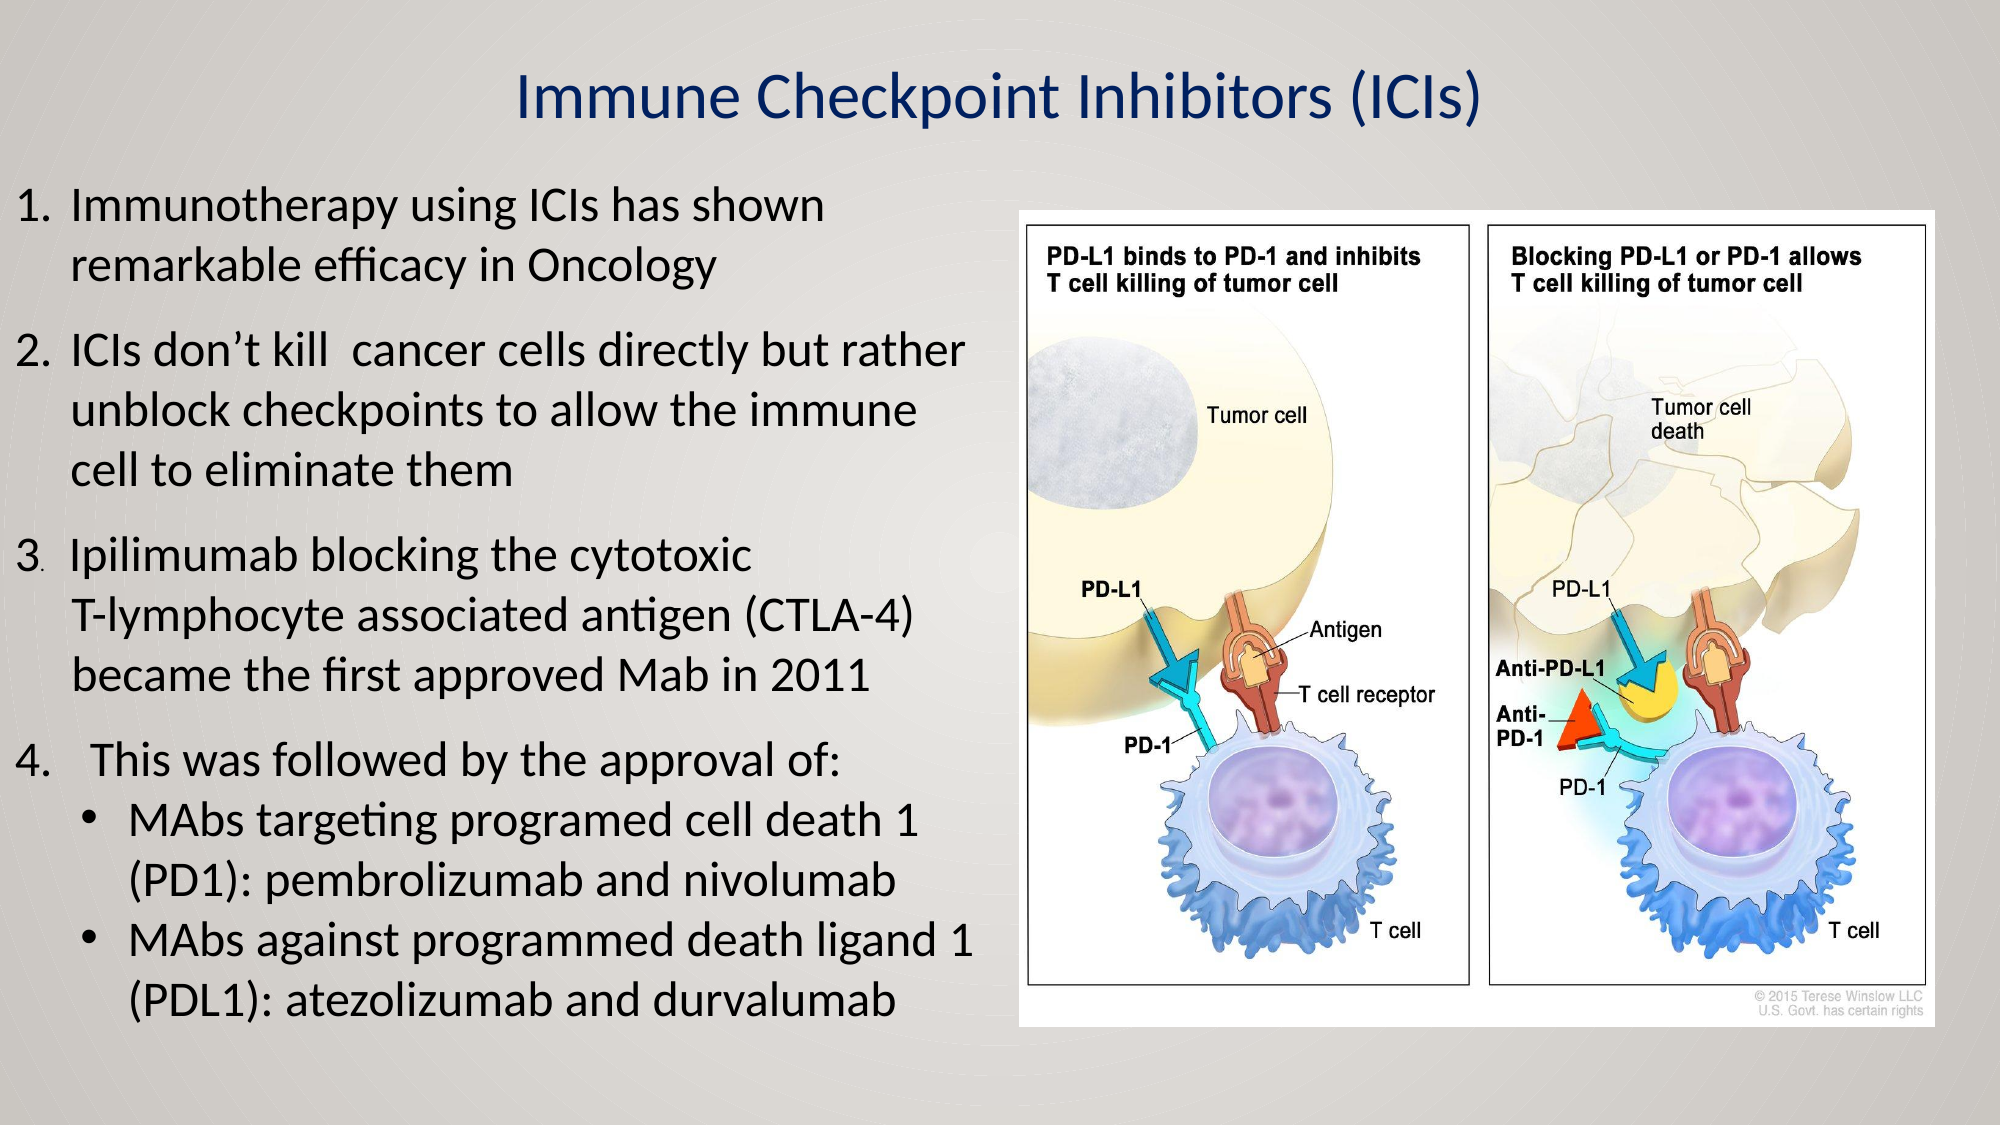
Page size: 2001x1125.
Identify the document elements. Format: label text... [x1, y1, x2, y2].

text_box Immunotherapy using ICIs has shown remarkable efficacy in Oncology ICIs don’t kill cancer cells directly but rather unblock checkpoints to allow the immune cell to eliminate them 3. Ipilimumab blocking the cytotoxic T-lymphocyte associated antigen (CTLA-4) became the first approved Mab in 2011 This was followed by the approval of: MAbs targeting programed cell death 1 (PD1): pembrolizumab and nivolumab MAbs against programmed death ligand 1 (PDL1): atezolizumab and durvalumab [0, 164, 1020, 1034]
picture [1019, 210, 1935, 1028]
text_box Immune Checkpoint Inhibitors (ICIs) [87, 44, 1913, 140]
